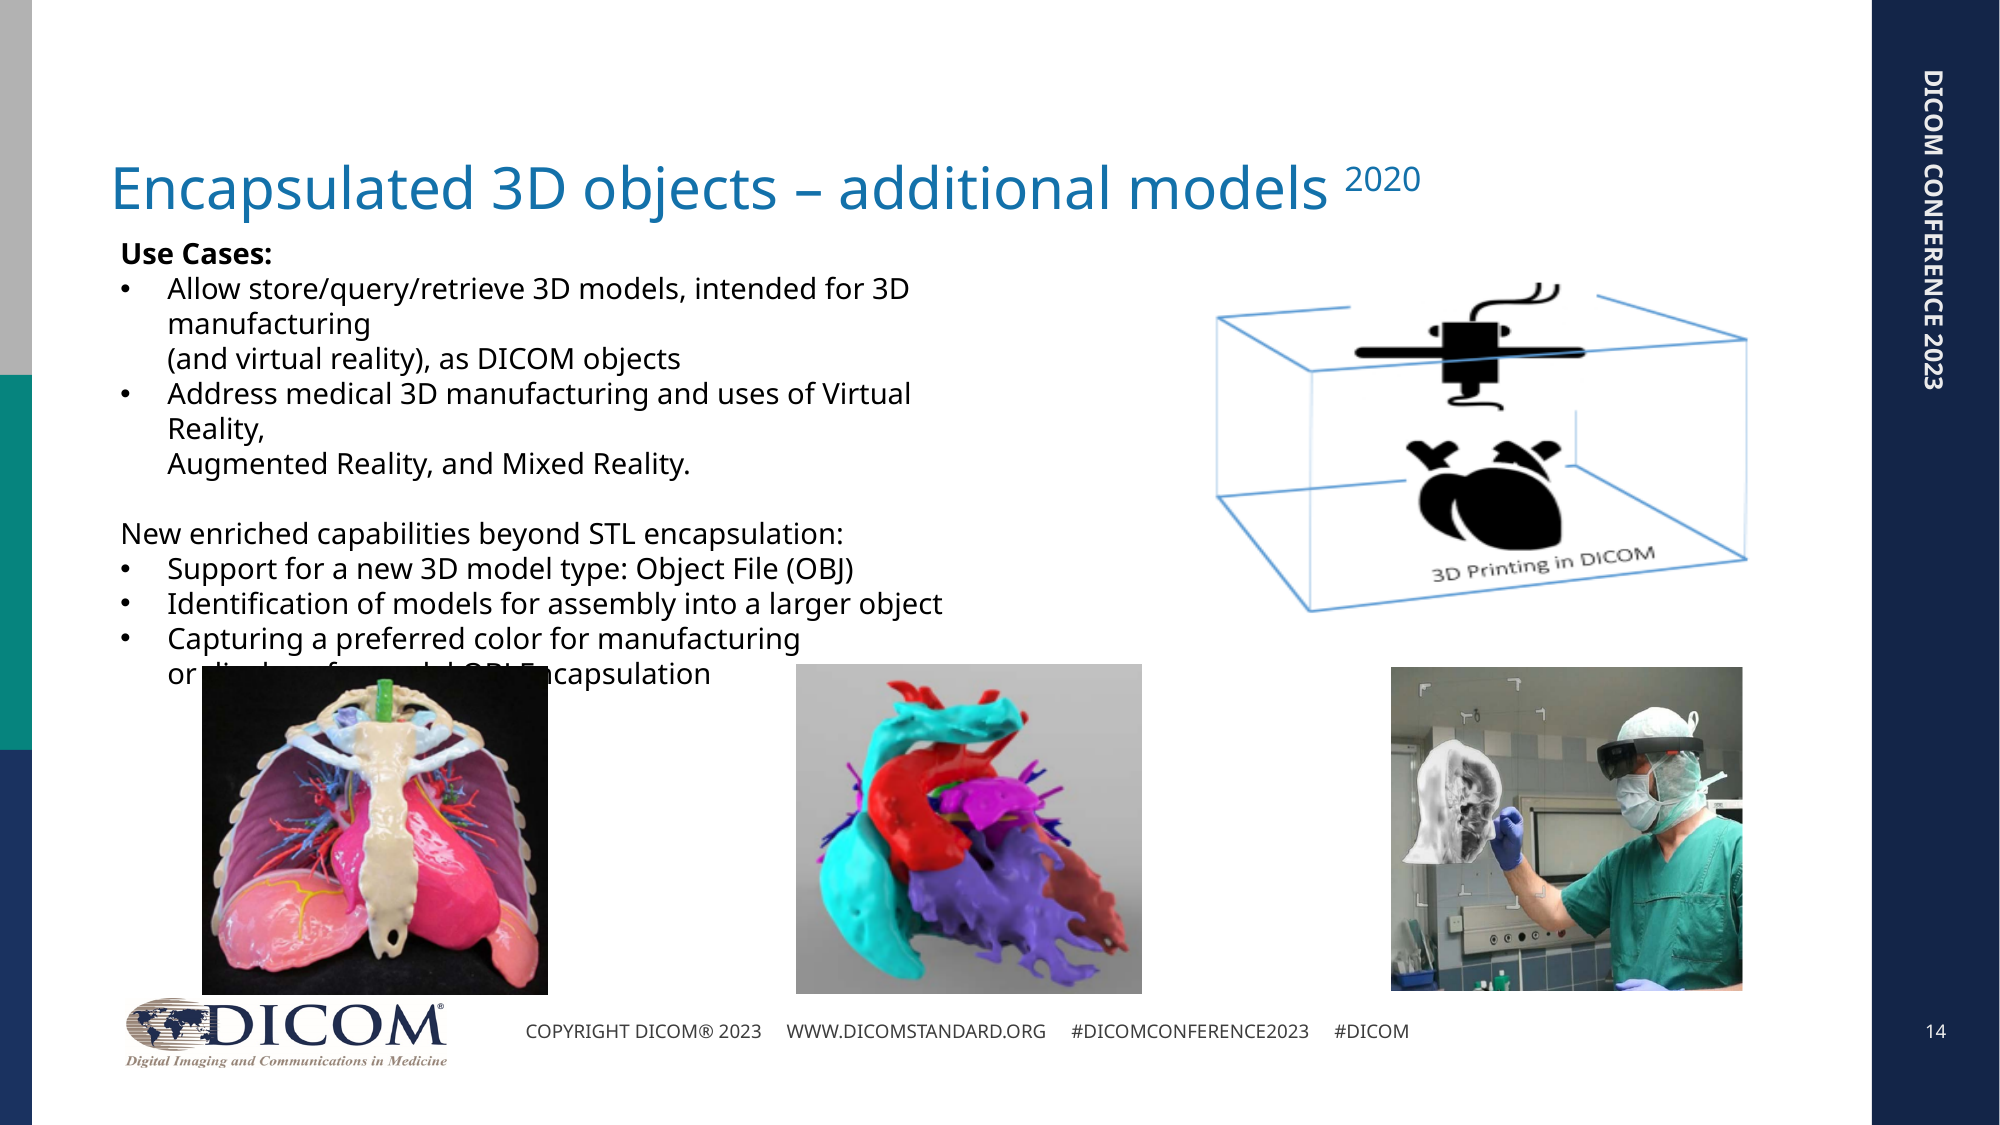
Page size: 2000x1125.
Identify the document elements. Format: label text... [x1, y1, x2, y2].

footer Copyright DICOM® 2023 www.dicomstandard.org #DICOMConference2023 #DICOM [510, 1002, 1662, 1063]
picture [1389, 664, 1744, 992]
title Encapsulated 3D objects – additional models 2020 [95, 62, 1776, 229]
picture [1139, 280, 1872, 617]
slide_number 14 [1871, 1002, 2000, 1063]
picture [796, 663, 1142, 994]
picture [125, 998, 447, 1068]
text_box Use Cases: Allow store/query/retrieve 3D models, intended for 3D manufacturing (and virtual reality), as DICOM objects Address medical 3D manufacturing and uses of Virtual Reality, Augmented Reality, and Mixed Reality. New enriched capabilities beyond STL encapsulation: Support for a new 3D model type: Object File (OBJ) Identification of models for assembly into a larger object Capturing a preferred color for manufacturing or display of a model OBJ Encapsulation [105, 228, 1003, 768]
picture [202, 665, 548, 996]
